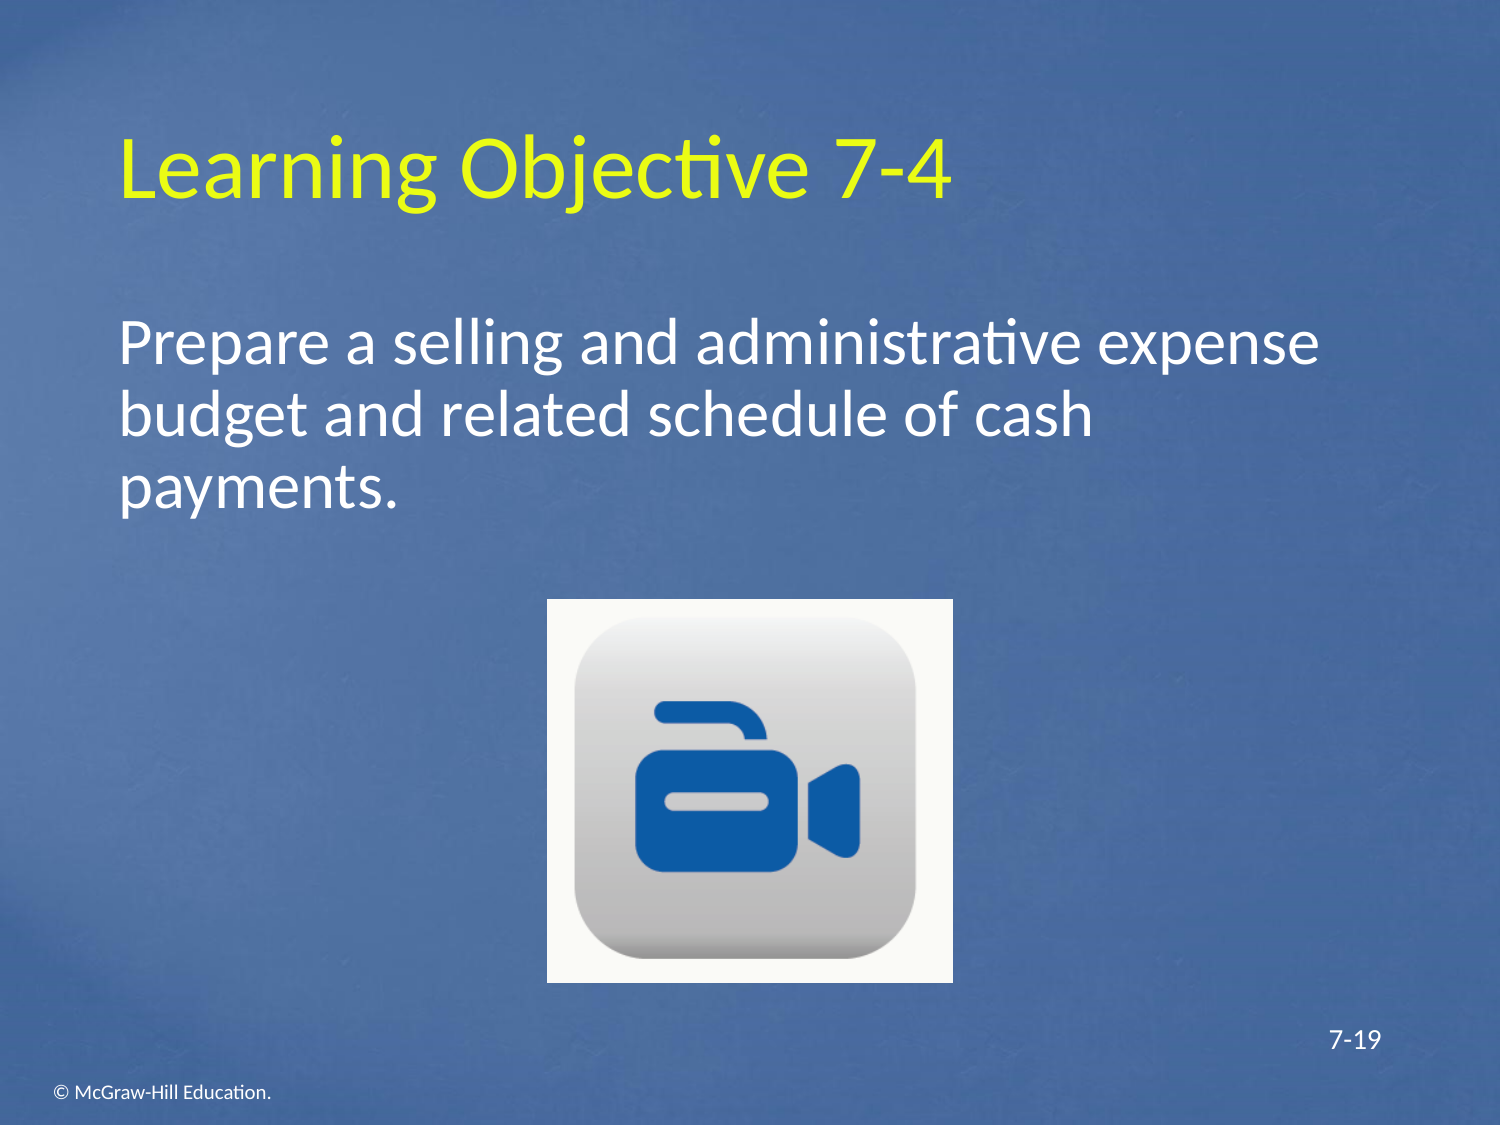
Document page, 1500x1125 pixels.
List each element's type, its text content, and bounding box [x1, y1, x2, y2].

slide_number 7-19 [1059, 1008, 1397, 1068]
picture [0, 0, 1500, 1125]
title Learning Objective 7-4 [103, 101, 1397, 237]
list Prepare a selling and administrative expense budget and related schedule of cash payments. [103, 299, 1397, 550]
